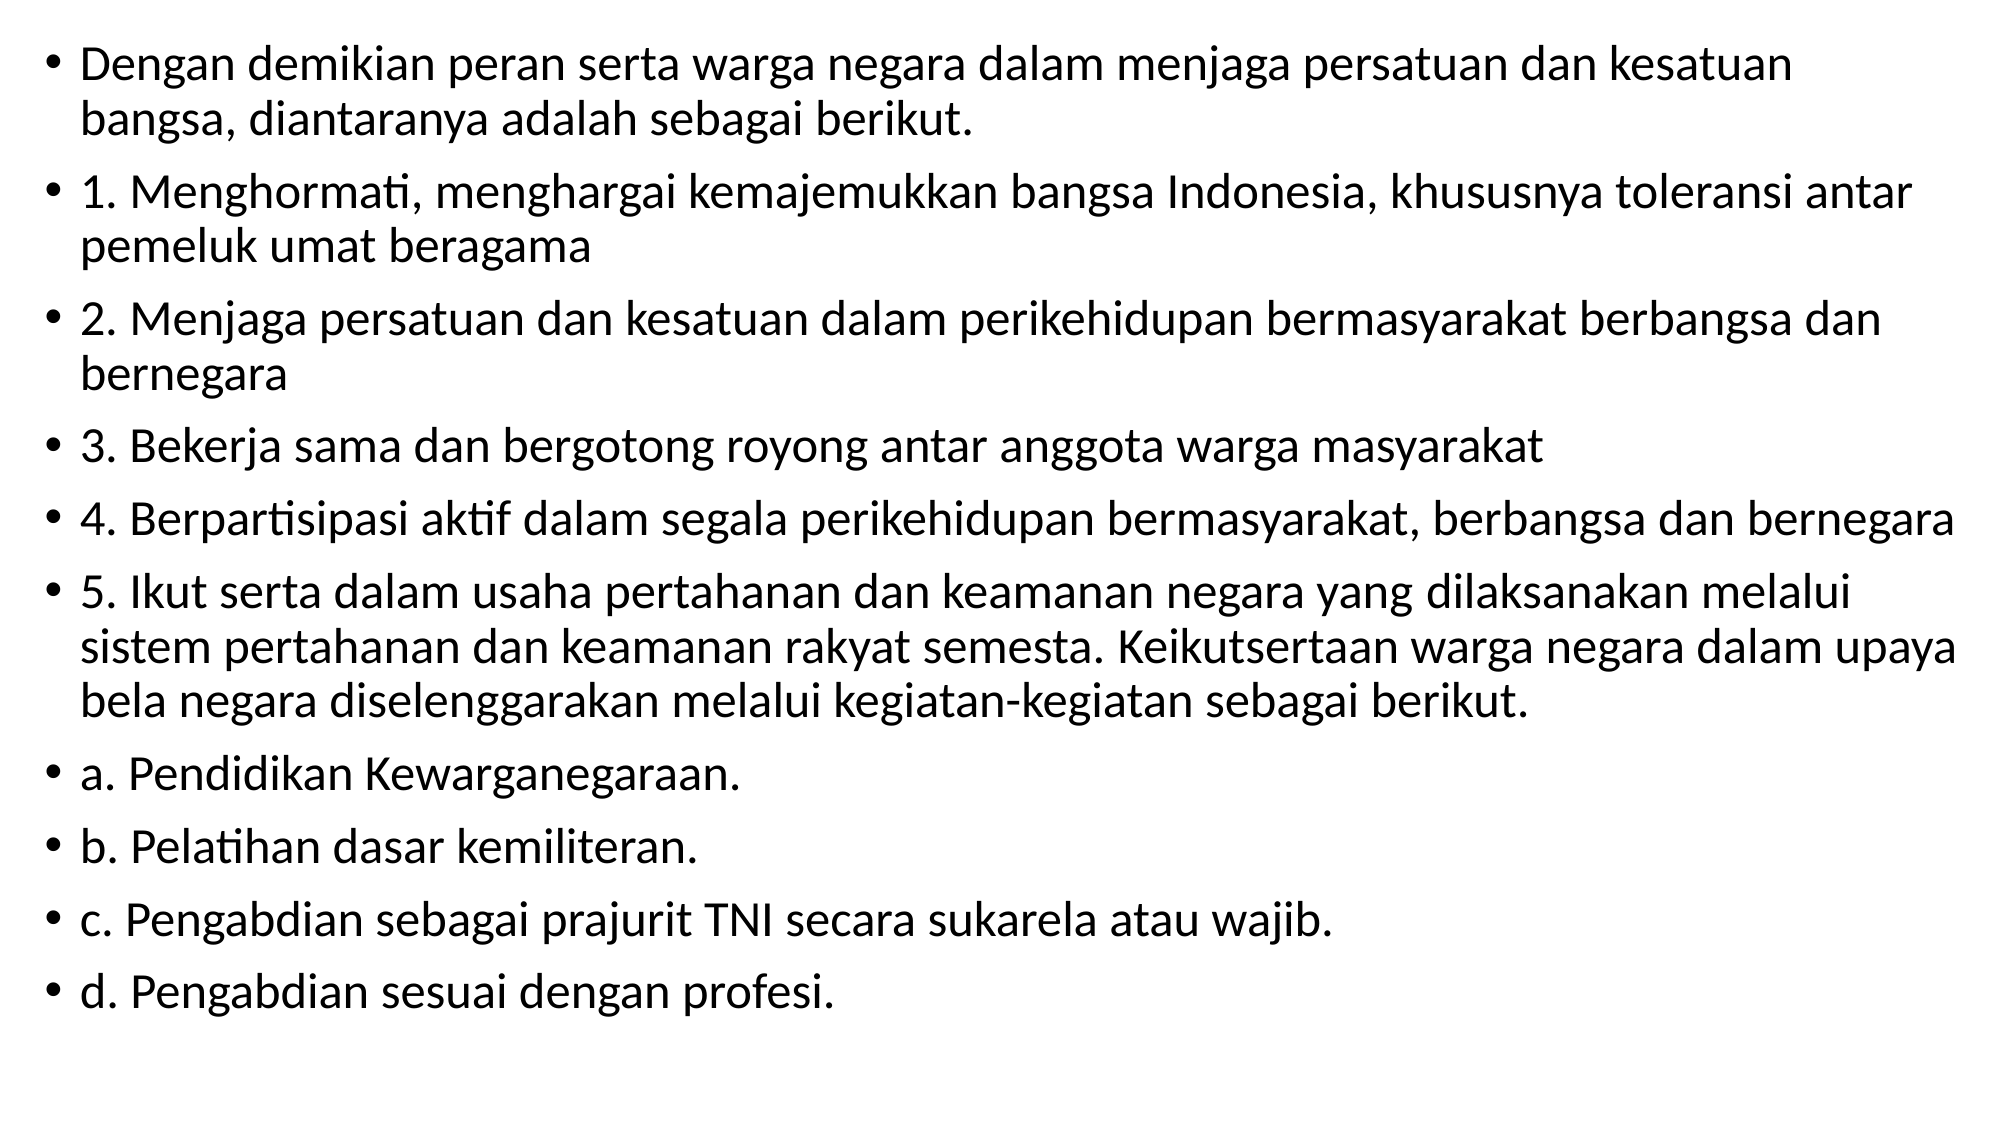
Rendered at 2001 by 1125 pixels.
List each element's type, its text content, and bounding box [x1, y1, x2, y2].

list Dengan demikian peran serta warga negara dalam menjaga persatuan dan kesatuan bangsa, diantaranya adalah sebagai berikut. 1. Menghormati, menghargai kemajemukkan bangsa Indonesia, khususnya toleransi antar pemeluk umat beragama 2. Menjaga persatuan dan kesatuan dalam perikehidupan bermasyarakat berbangsa dan bernegara 3. Bekerja sama dan bergotong royong antar anggota warga masyarakat 4. Berpartisipasi aktif dalam segala perikehidupan bermasyarakat, berbangsa dan bernegara 5. Ikut serta dalam usaha pertahanan dan keamanan negara yang dilaksanakan melalui sistem pertahanan dan keamanan rakyat semesta. Keikutsertaan warga negara dalam upaya bela negara diselenggarakan melalui kegiatan-kegiatan sebagai berikut. a. Pendidikan Kewarganegaraan. b. Pelatihan dasar kemiliteran. c. Pengabdian sebagai prajurit TNI secara sukarela atau wajib. d. Pengabdian sesuai dengan profesi. [29, 29, 1974, 1084]
